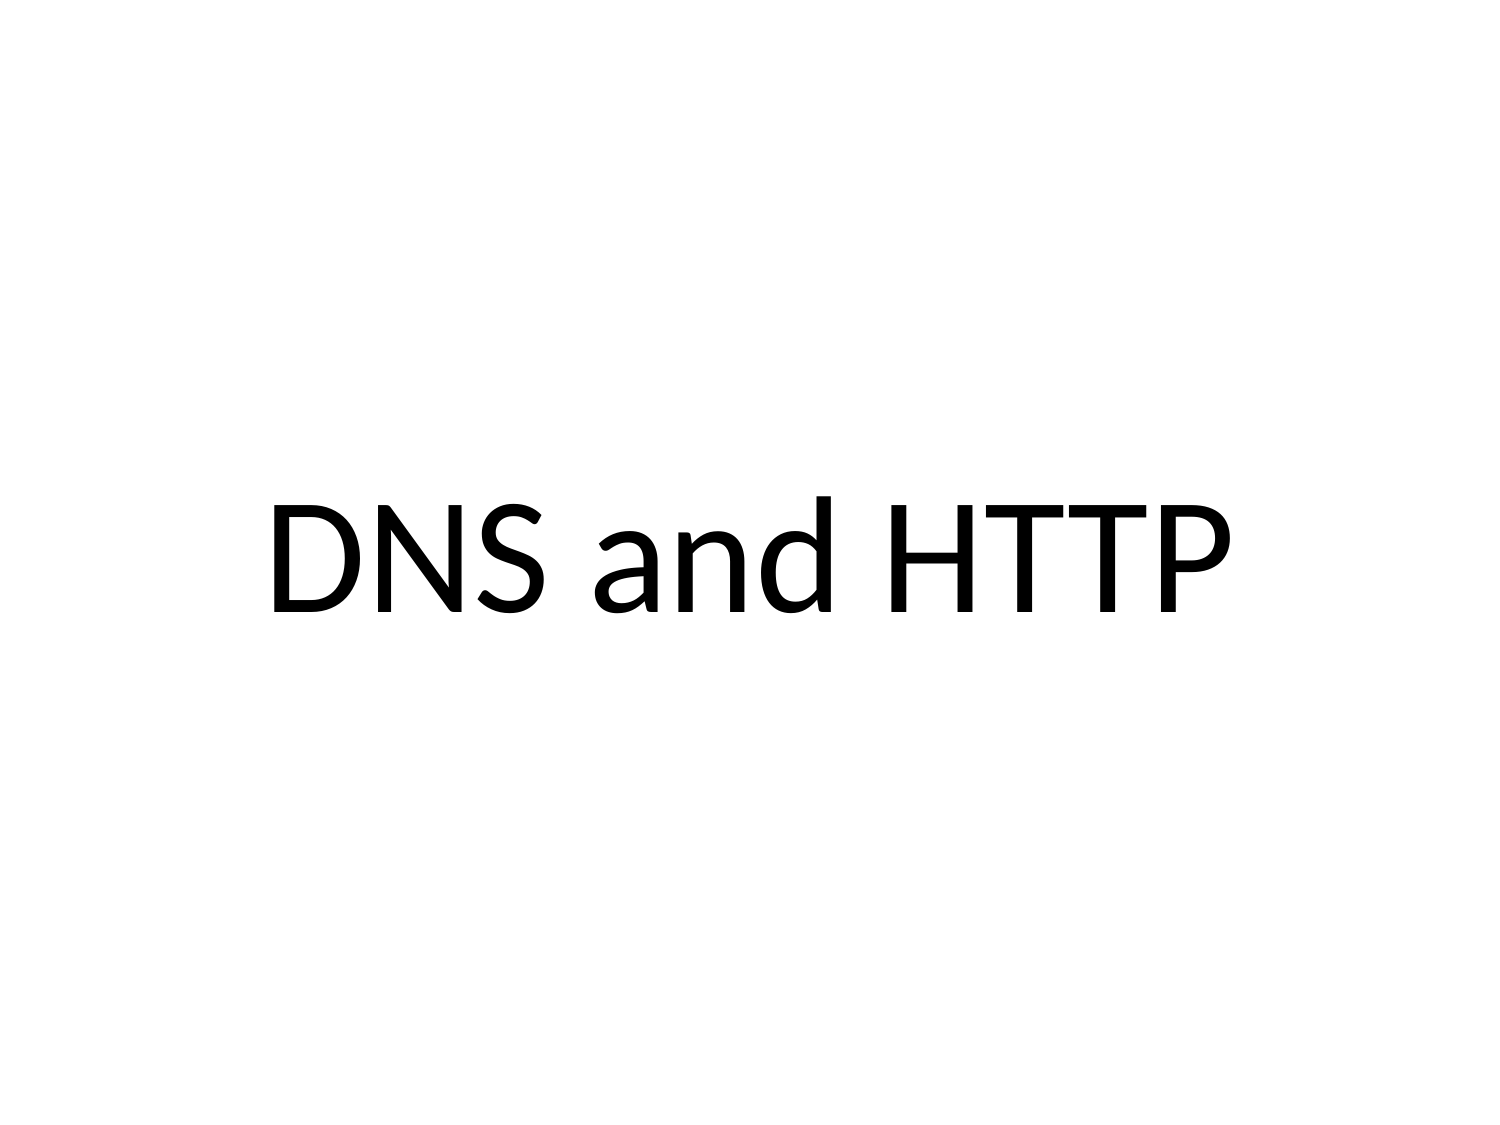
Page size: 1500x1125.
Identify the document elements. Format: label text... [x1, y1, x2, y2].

title DNS and HTTP [112, 425, 1388, 667]
